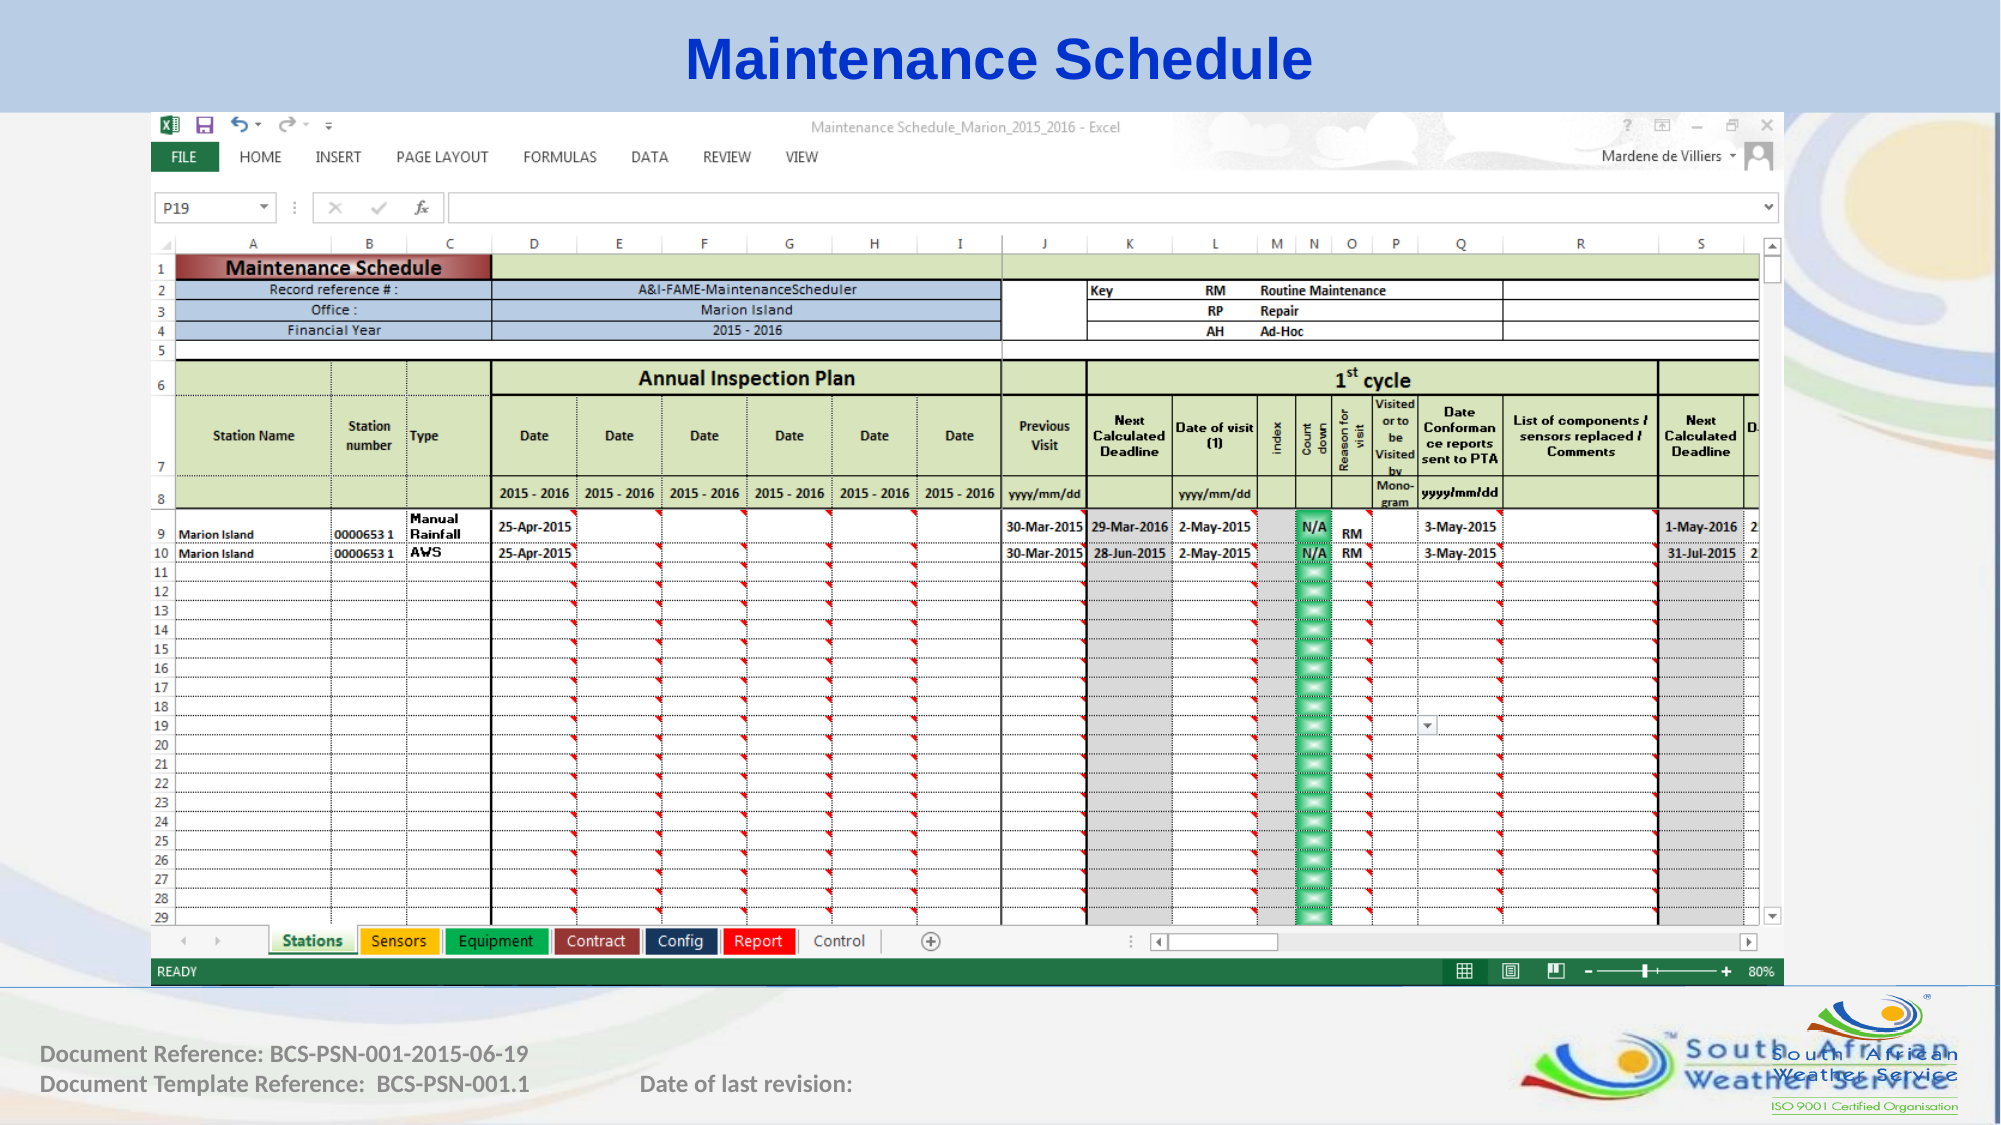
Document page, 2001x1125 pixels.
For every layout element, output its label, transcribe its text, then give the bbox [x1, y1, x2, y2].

picture [0, 0, 2001, 1125]
footer Document Reference: BCS-PSN-001-2015-06-19 Document Template Reference: BCS-PSN-001.1 Date of last revision: [24, 1037, 988, 1098]
text_box Maintenance Schedule [0, 0, 2000, 113]
